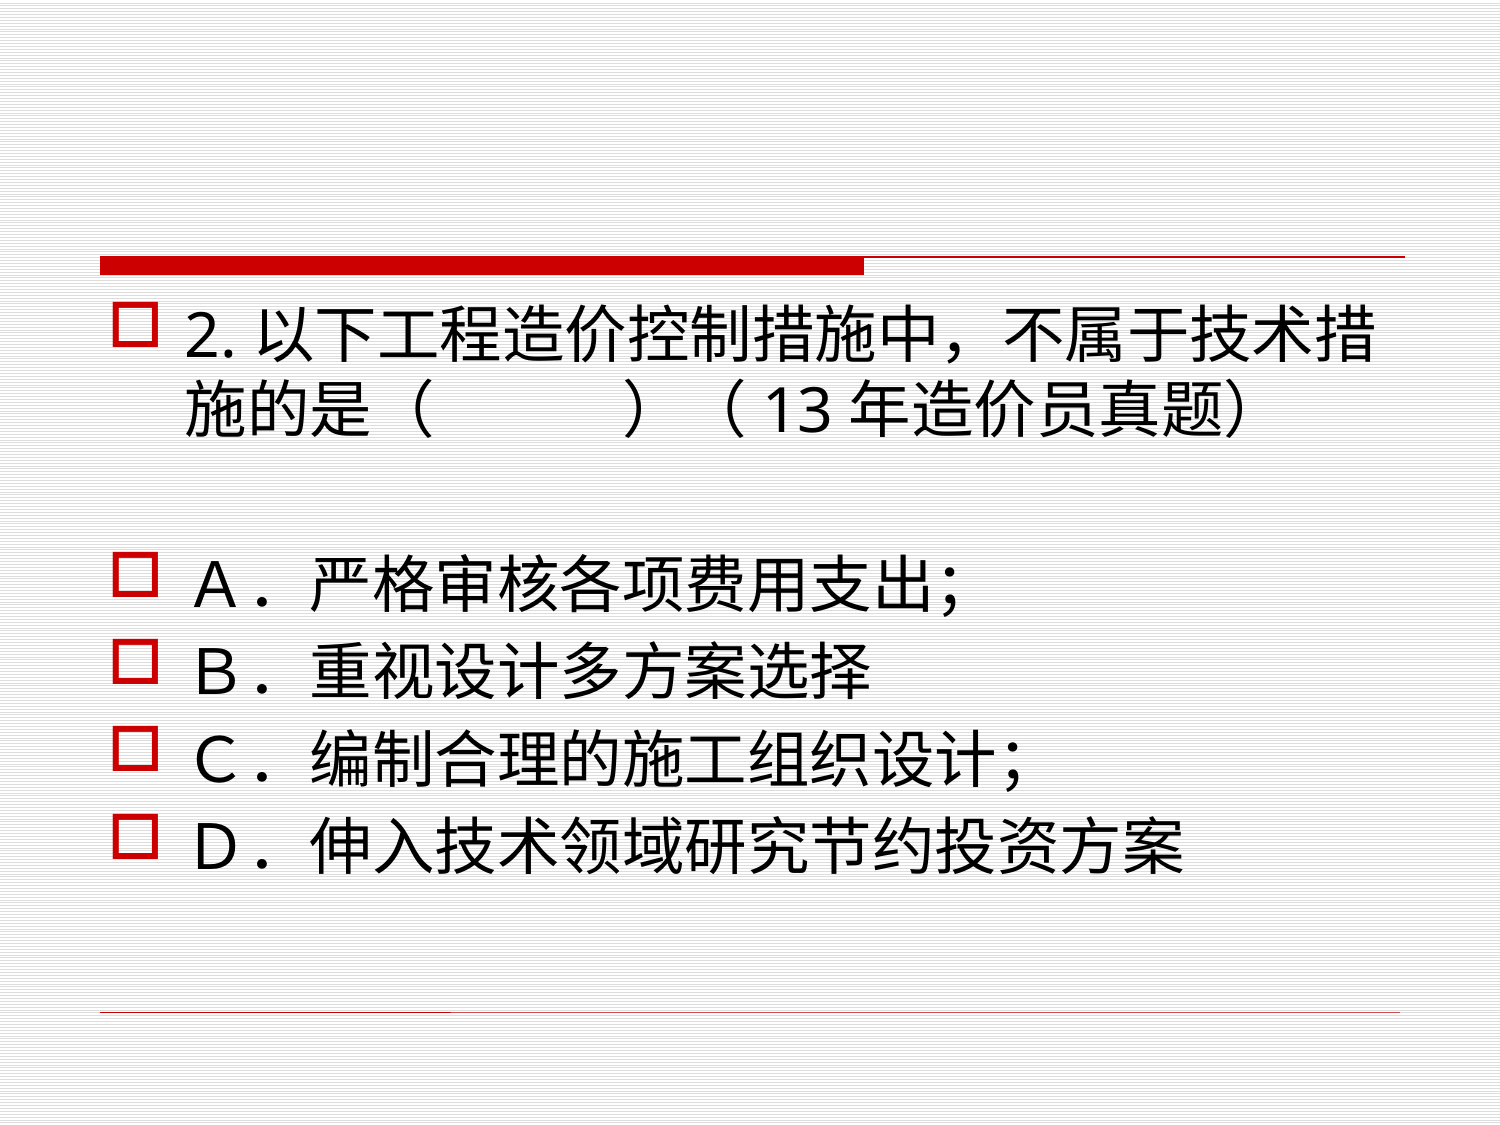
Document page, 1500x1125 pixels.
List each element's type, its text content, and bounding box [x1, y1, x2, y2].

list 2.以下工程造价控制措施中，不属于技术措施的是（ ）（13年造价员真题） Ａ．严格审核各项费用支出； Ｂ．重视设计多方案选择 Ｃ．编制合理的施工组织设计； Ｄ．伸入技术领域研究节约投资方案 [92, 287, 1406, 988]
